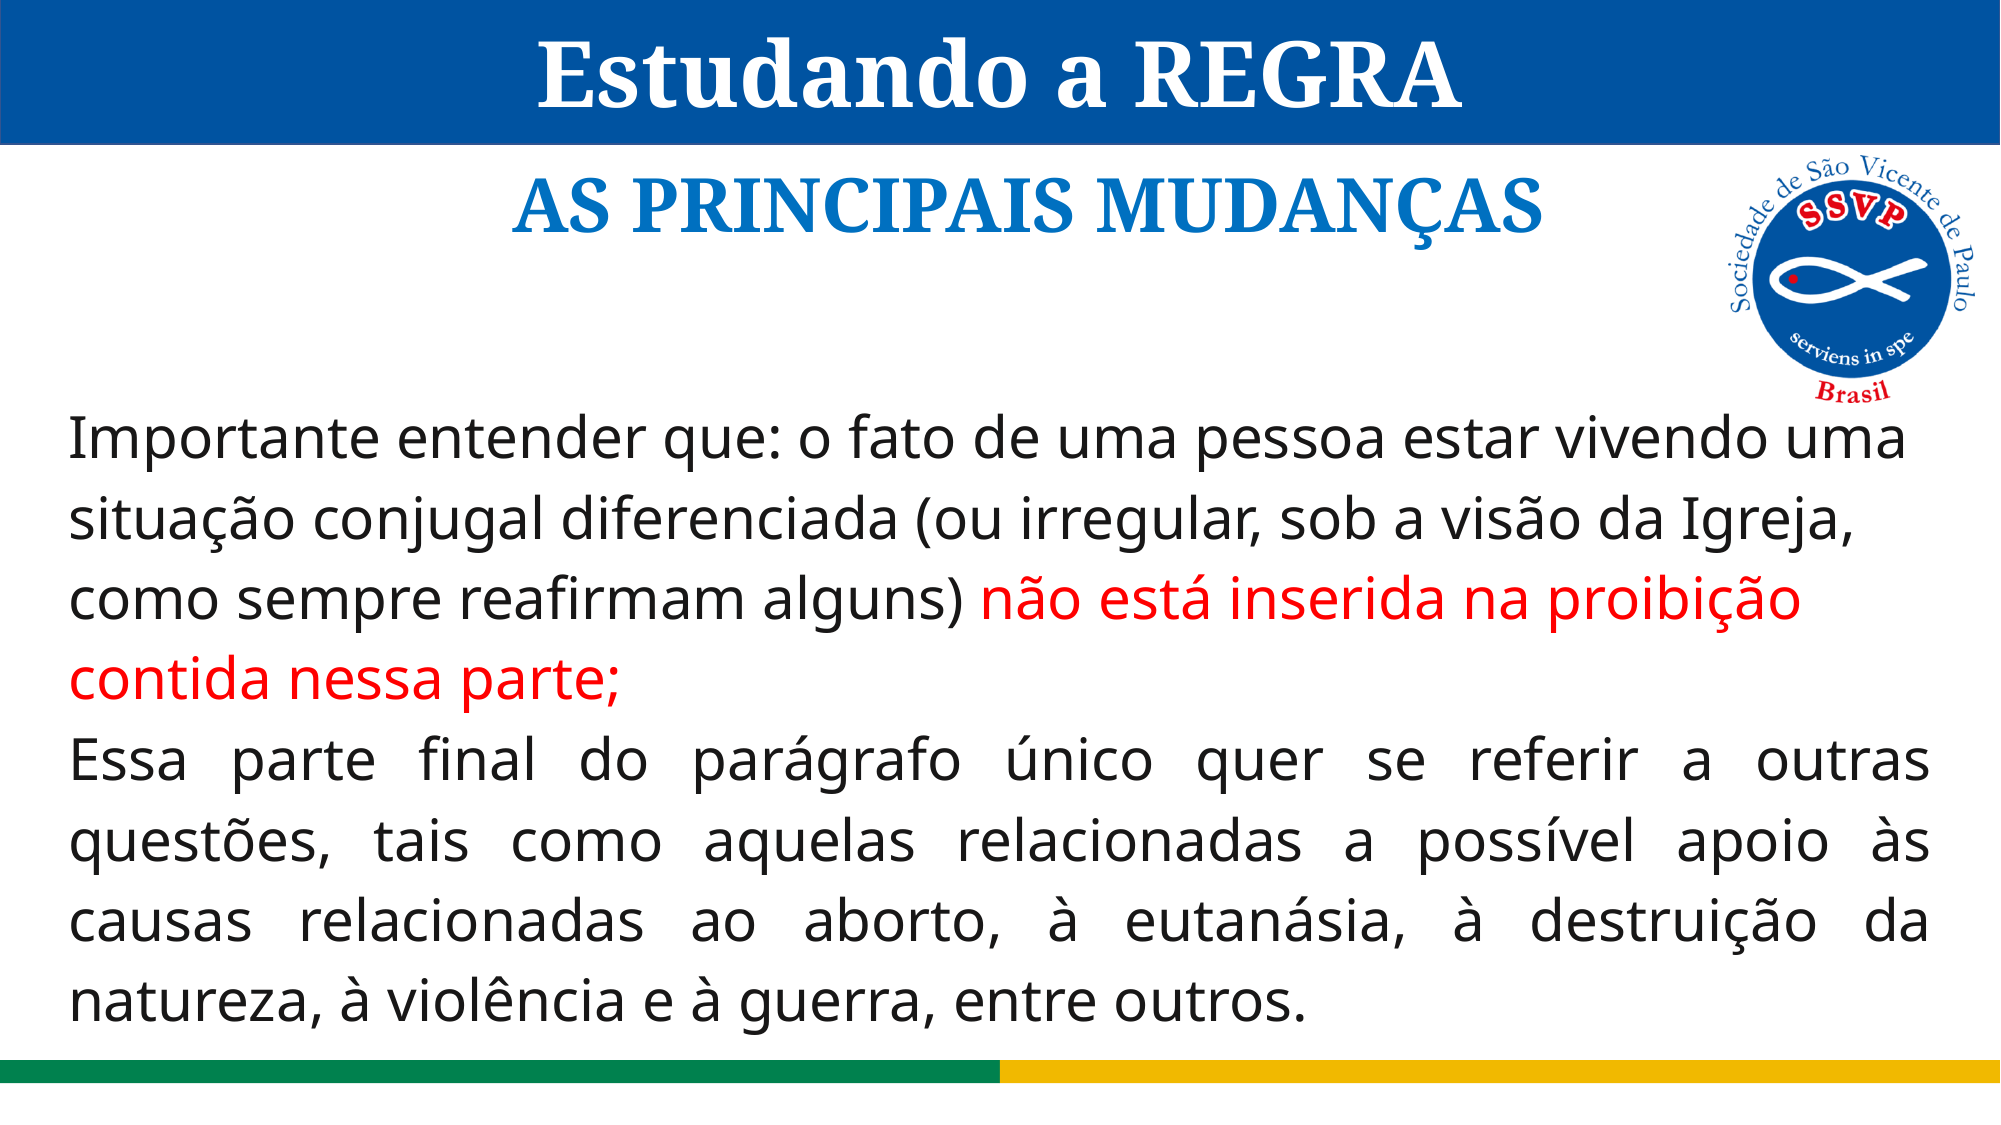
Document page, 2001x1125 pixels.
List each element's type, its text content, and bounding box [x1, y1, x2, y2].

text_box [0, 1050, 2000, 1092]
text_box AS PRINCIPAIS MUDANÇAS [81, 136, 1975, 255]
text_box Importante entender que: o fato de uma pessoa estar vivendo uma situação conjugal diferenciada (ou irregular, sob a visão da Igreja, como sempre reafirmam alguns) não está inserida na proibição contida nessa parte; Essa parte final do parágrafo único quer se referir a outras questões, tais como aquelas relacionadas a possível apoio às causas relacionadas ao aborto, à eutanásia, à destruição da natureza, à violência e à guerra, entre outros. [53, 382, 1947, 1041]
picture [1728, 155, 1975, 403]
text_box Estudando a REGRA [0, 0, 2000, 145]
